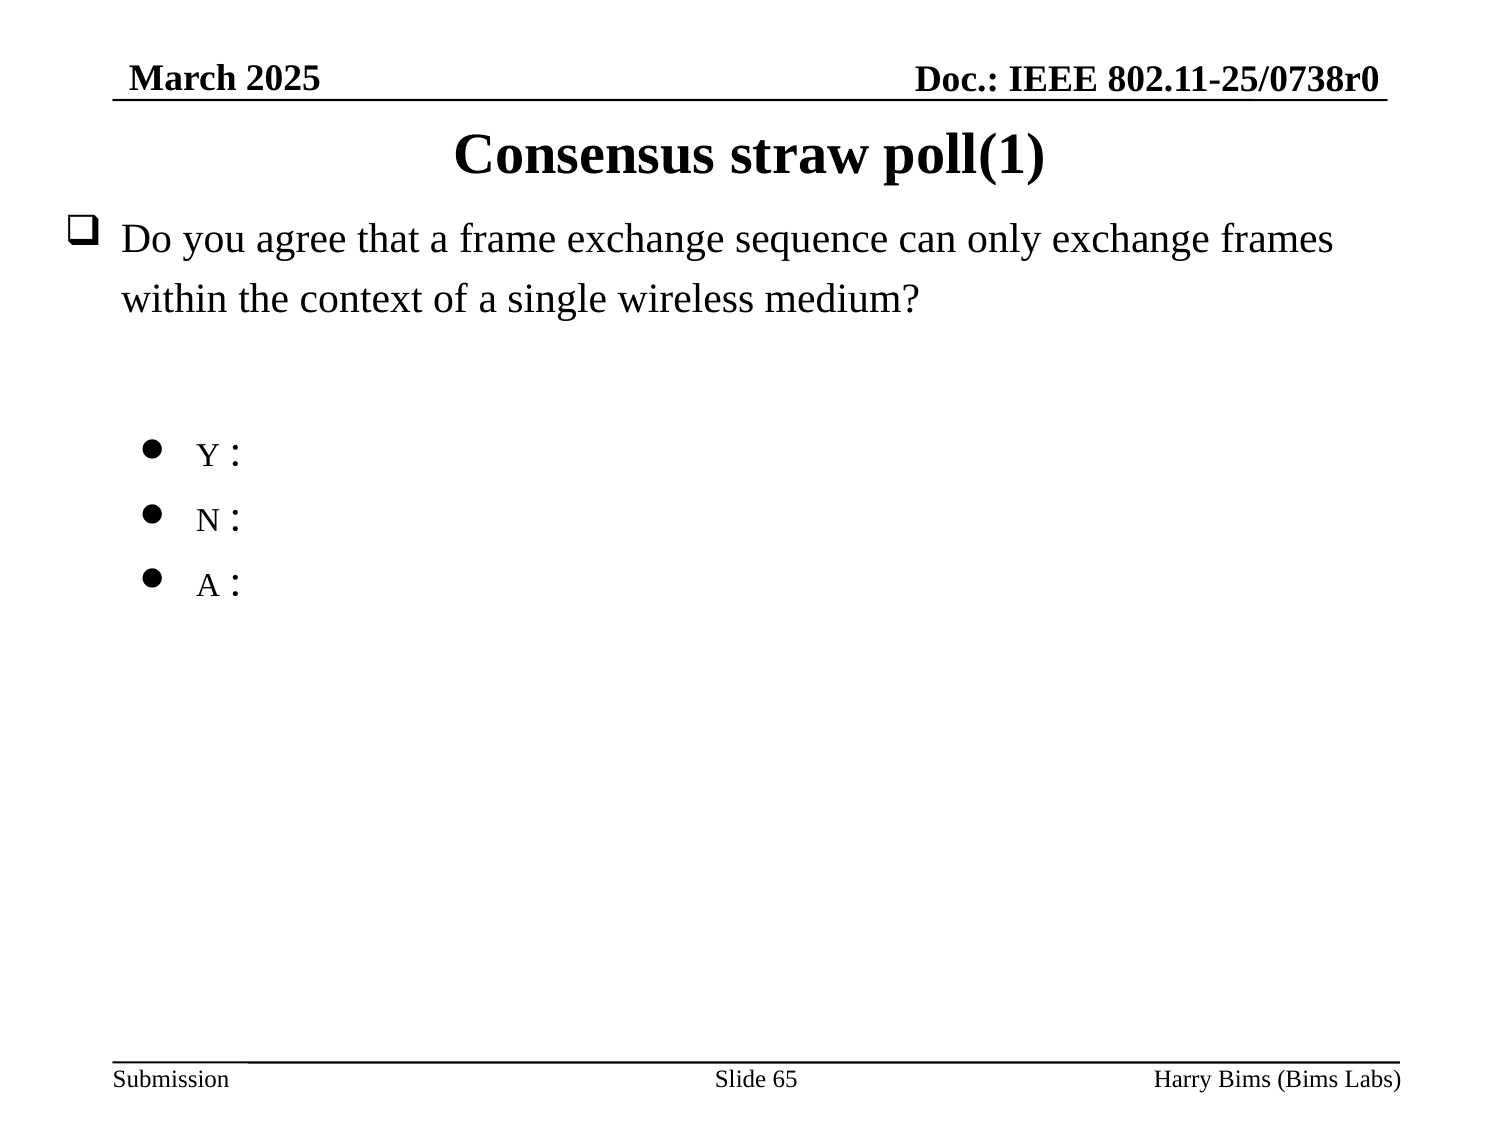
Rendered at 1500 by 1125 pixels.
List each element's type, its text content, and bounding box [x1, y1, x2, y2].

text_box March 2025 [114, 45, 493, 100]
slide_number Slide 65 [712, 1061, 800, 1093]
text_box Do you agree that a frame exchange sequence can only exchange frames within the context of a single wireless medium? Y： N： A： [50, 193, 1425, 1063]
title Consensus straw poll(1) [112, 112, 1388, 188]
text_box Doc.: IEEE 802.11-25/0738r0 [899, 46, 1413, 107]
footer Harry Bims (Bims Labs) [949, 1061, 1402, 1093]
